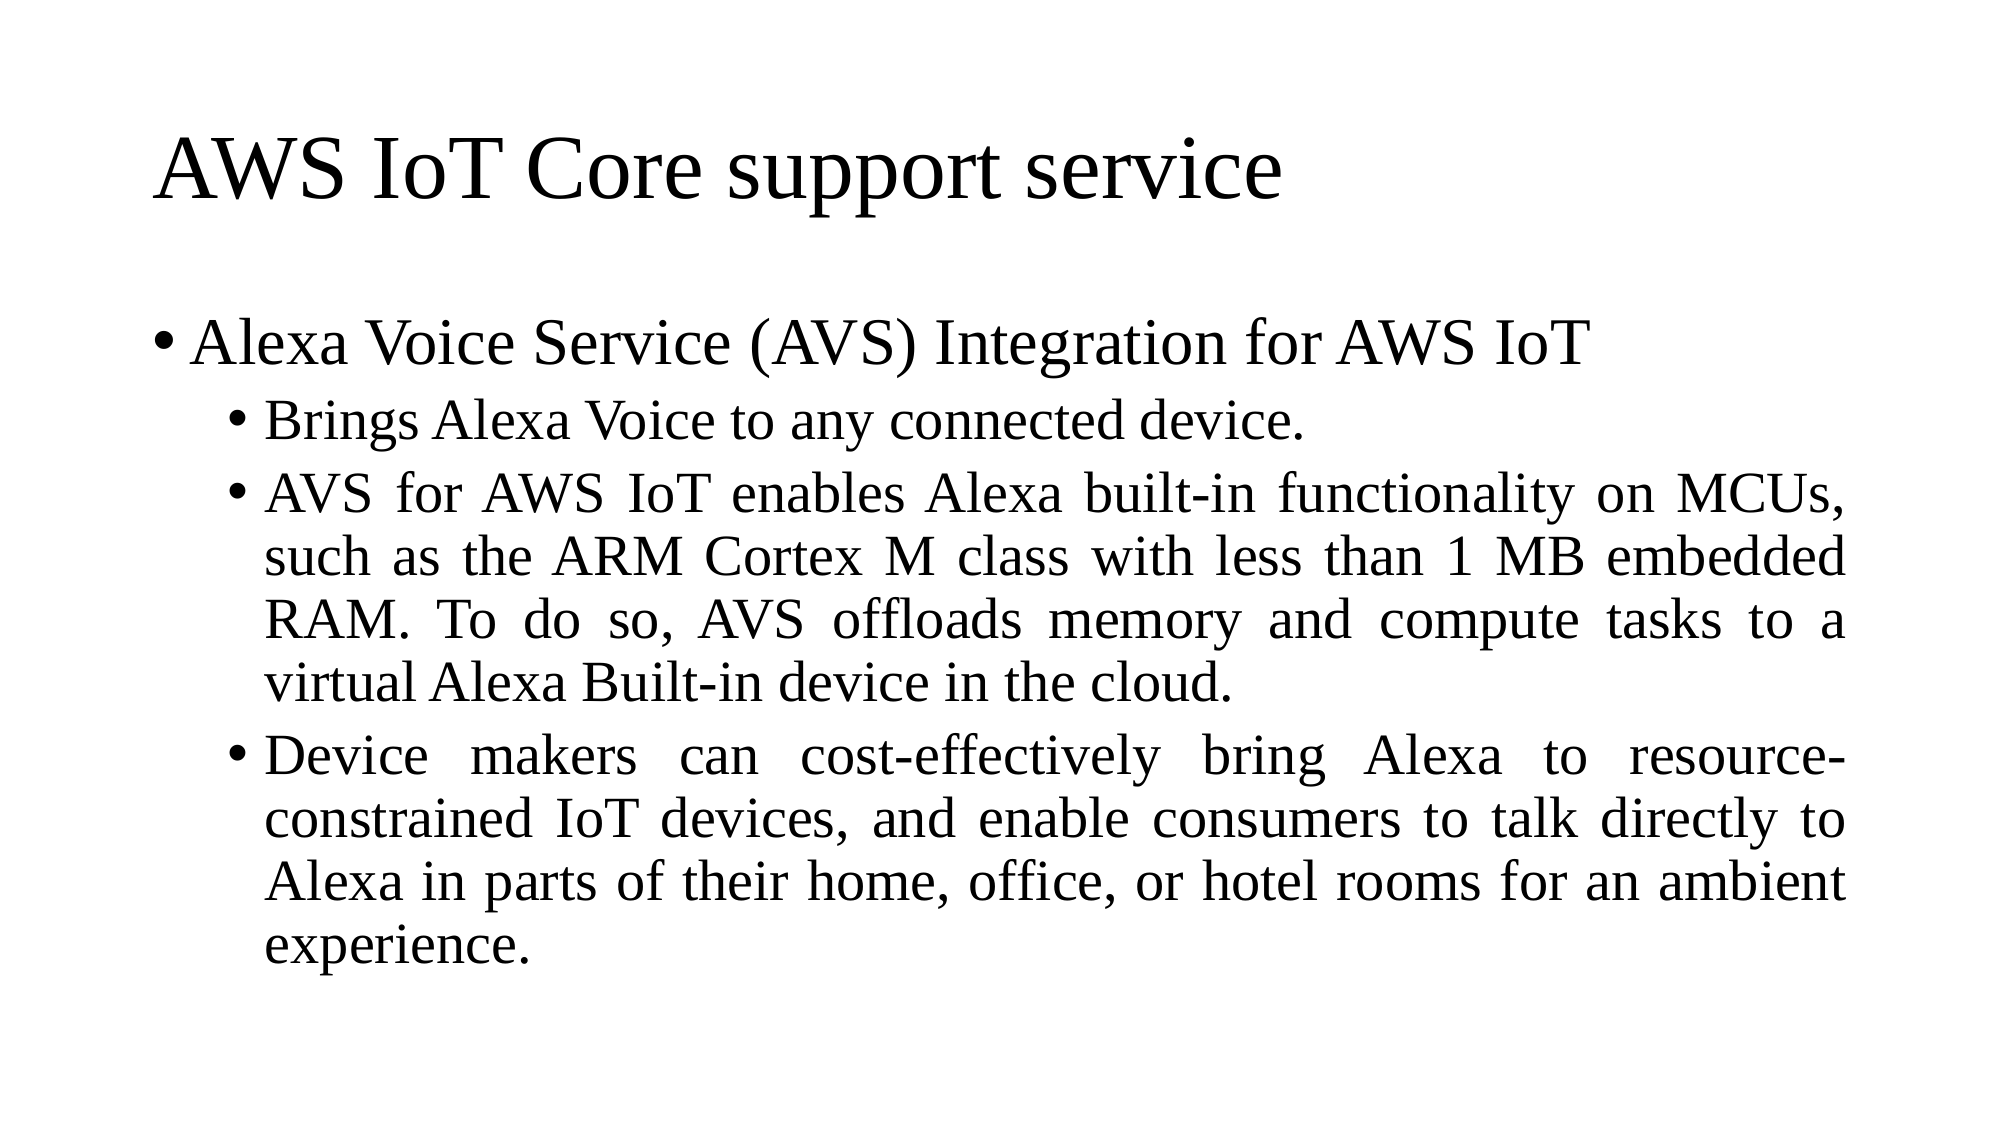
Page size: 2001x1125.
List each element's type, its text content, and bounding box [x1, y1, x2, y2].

title AWS IoT Core support service [137, 59, 1863, 278]
list Alexa Voice Service (AVS) Integration for AWS IoT Brings Alexa Voice to any connected device. AVS for AWS IoT enables Alexa built-in functionality on MCUs, such as the ARM Cortex M class with less than 1 MB embedded RAM. To do so, AVS offloads memory and compute tasks to a virtual Alexa Built-in device in the cloud. Device makers can cost-effectively bring Alexa to resource-constrained IoT devices, and enable consumers to talk directly to Alexa in parts of their home, office, or hotel rooms for an ambient experience. [137, 299, 1863, 1014]
